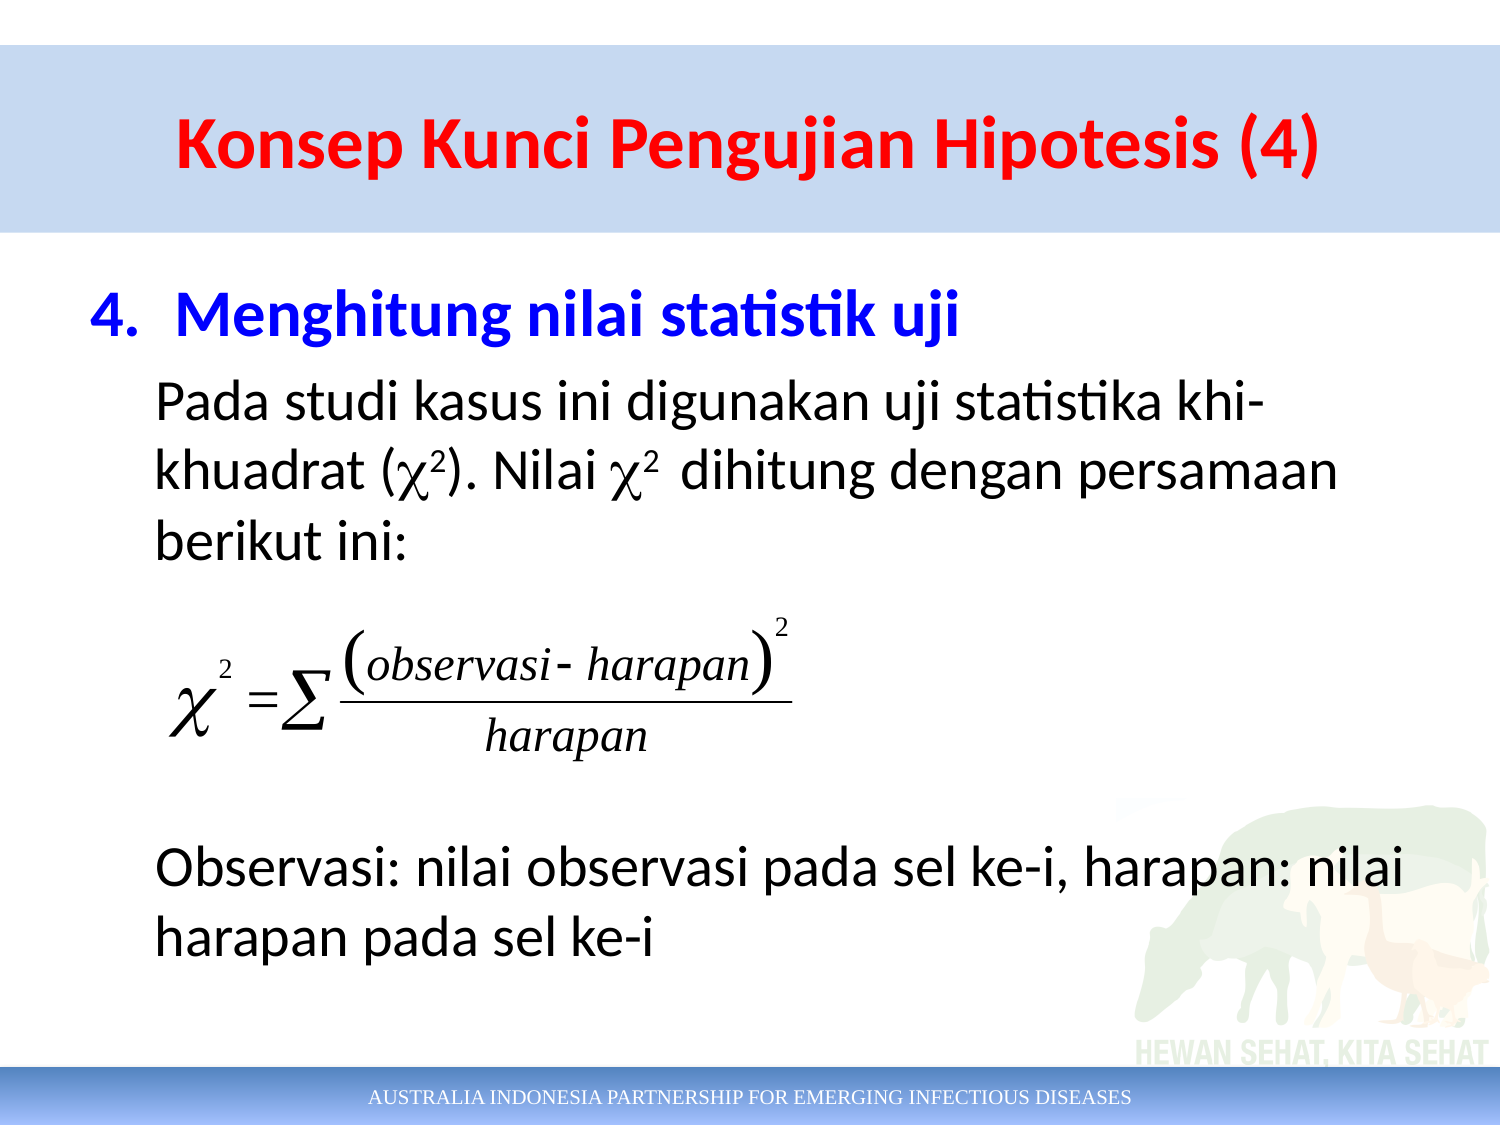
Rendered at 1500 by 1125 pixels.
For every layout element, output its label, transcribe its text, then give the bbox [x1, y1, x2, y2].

title Konsep Kunci Pengujian Hipotesis (4) [0, 45, 1500, 233]
list Menghitung nilai statistik uji Pada studi kasus ini digunakan uji statistika khi-khuadrat (2). Nilai 2 dihitung dengan persamaan berikut ini: Observasi: nilai observasi pada sel ke-i, harapan: nilai harapan pada sel ke-i [75, 262, 1425, 1005]
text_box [162, 604, 801, 771]
